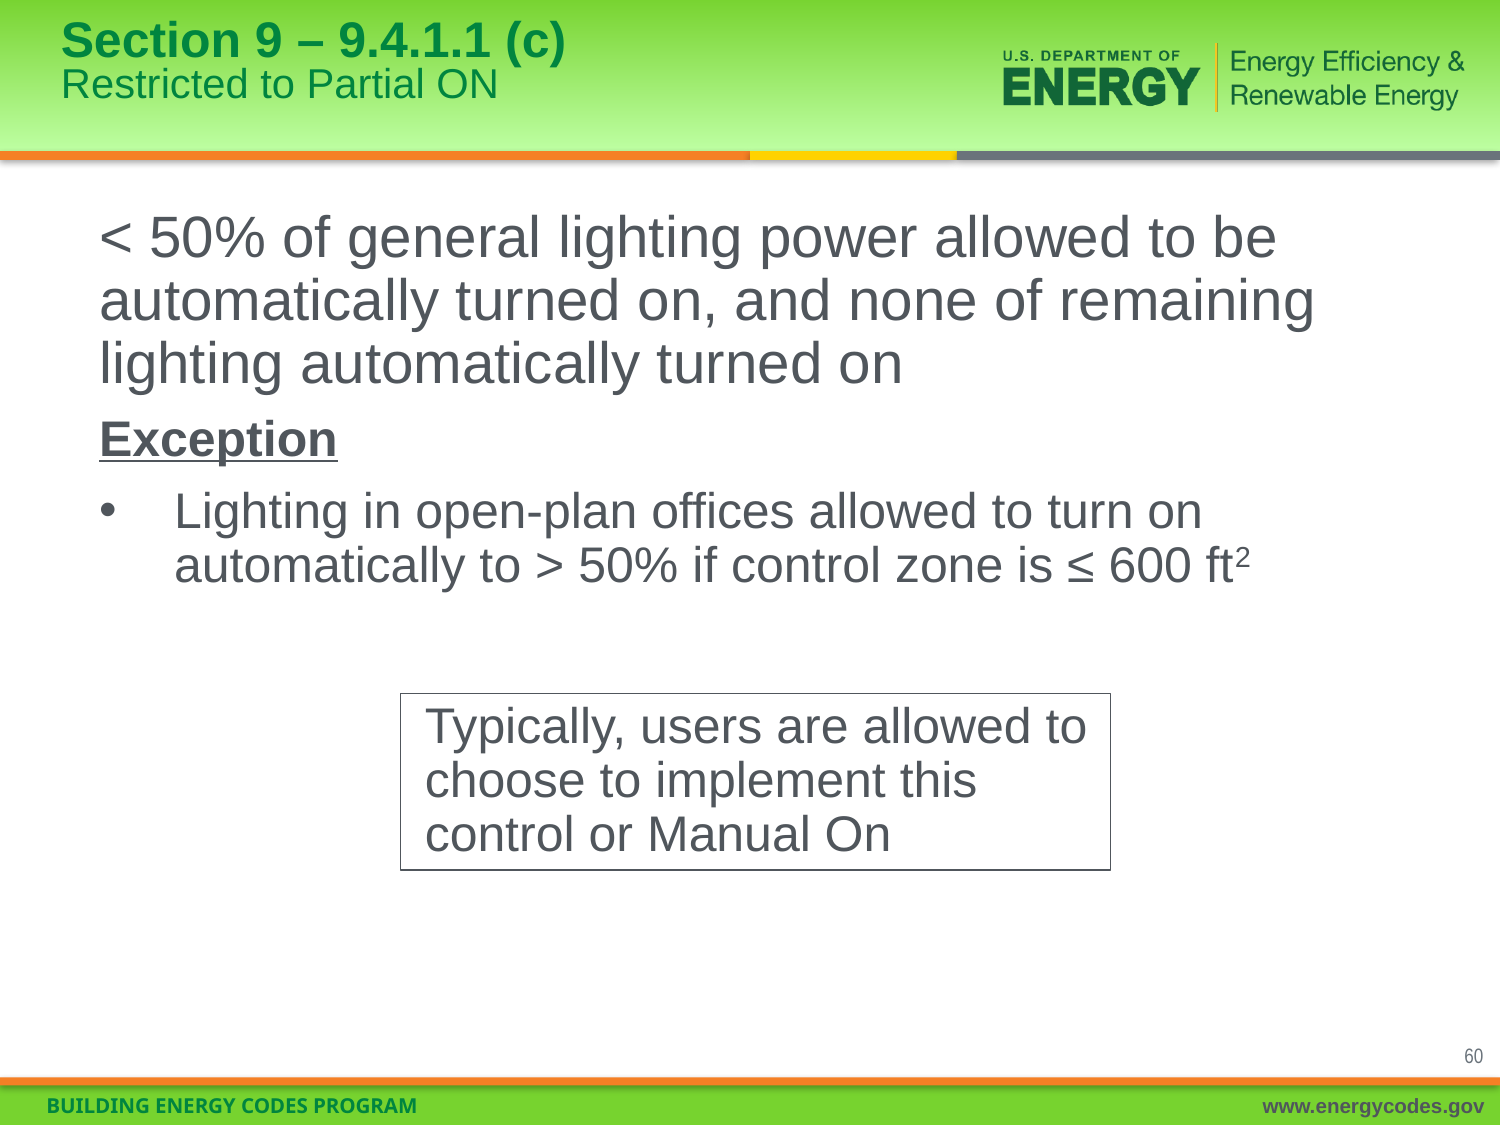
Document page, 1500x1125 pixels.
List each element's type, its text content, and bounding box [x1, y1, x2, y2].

text_box Typically, users are allowed to choose to implement this control or Manual On [400, 693, 1111, 871]
title Section 9 – 9.4.1.1 (c) Restricted to Partial ON [45, 2, 1467, 124]
list < 50% of general lighting power allowed to be automatically turned on, and none of remaining lighting automatically turned on Exception Lighting in open-plan offices allowed to turn on automatically to > 50% if control zone is ≤ 600 ft2 [74, 200, 1413, 1014]
